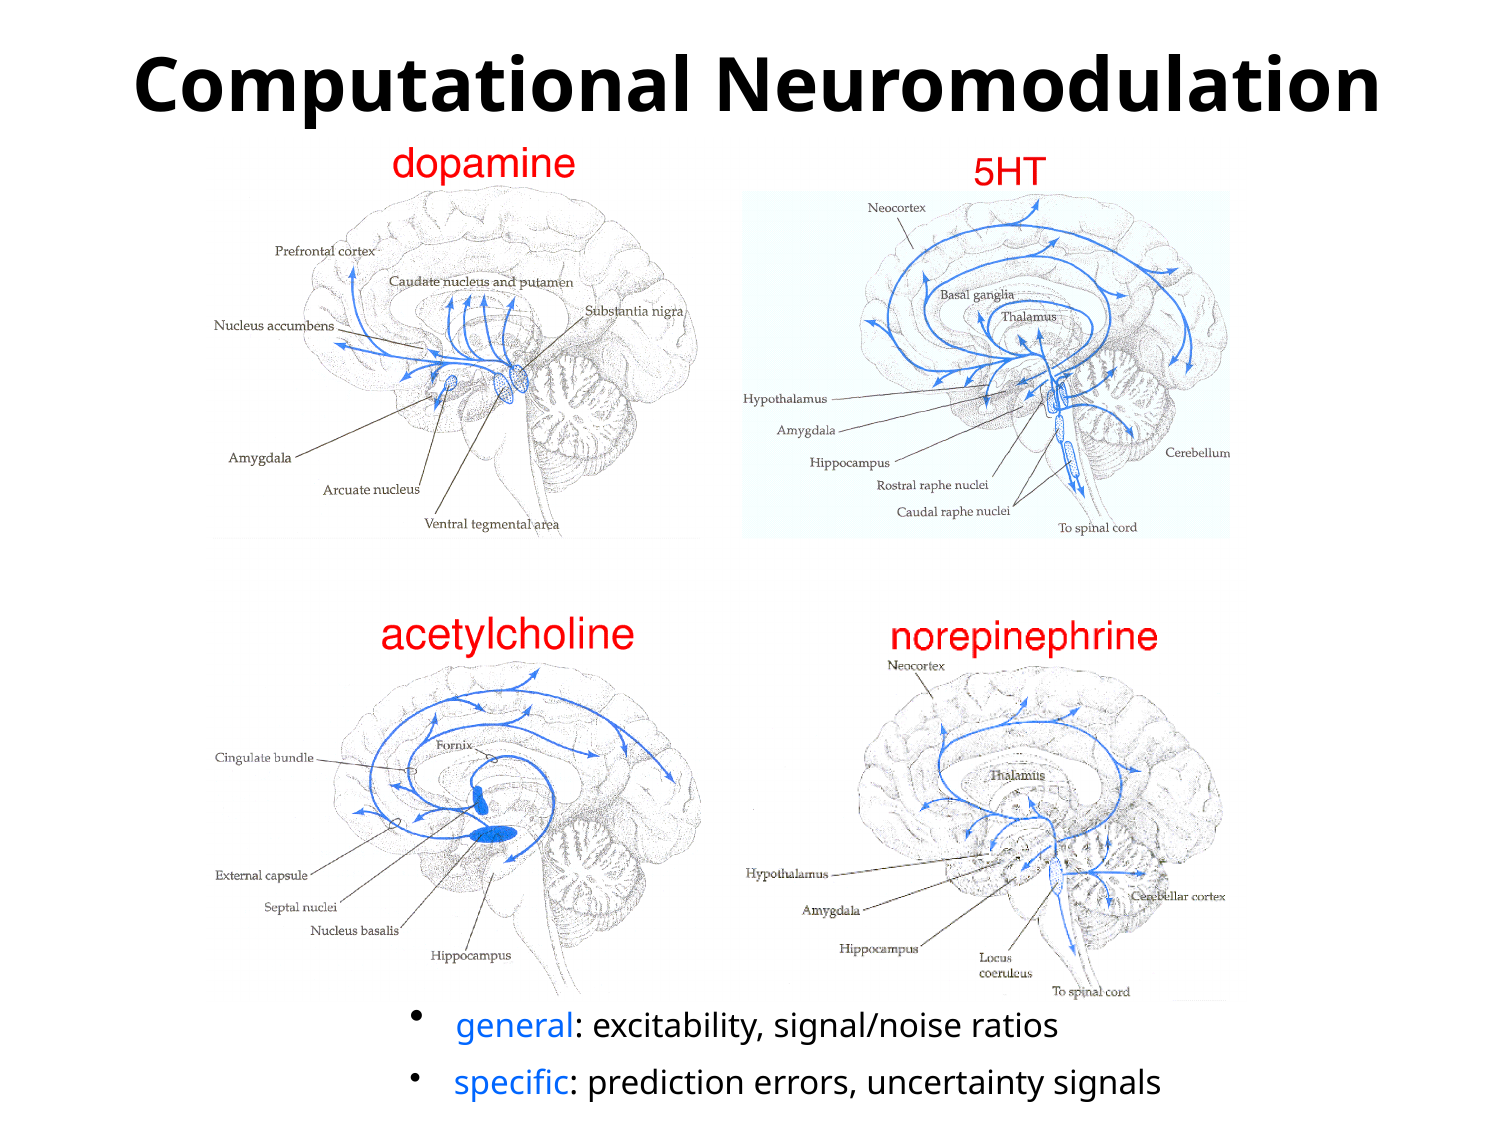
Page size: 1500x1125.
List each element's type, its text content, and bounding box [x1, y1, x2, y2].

picture [206, 136, 1247, 1002]
text_box general: excitability, signal/noise ratios specific: prediction errors, uncertainty signals [394, 1011, 1178, 1109]
text_box Computational Neuromodulation [117, 29, 1399, 134]
